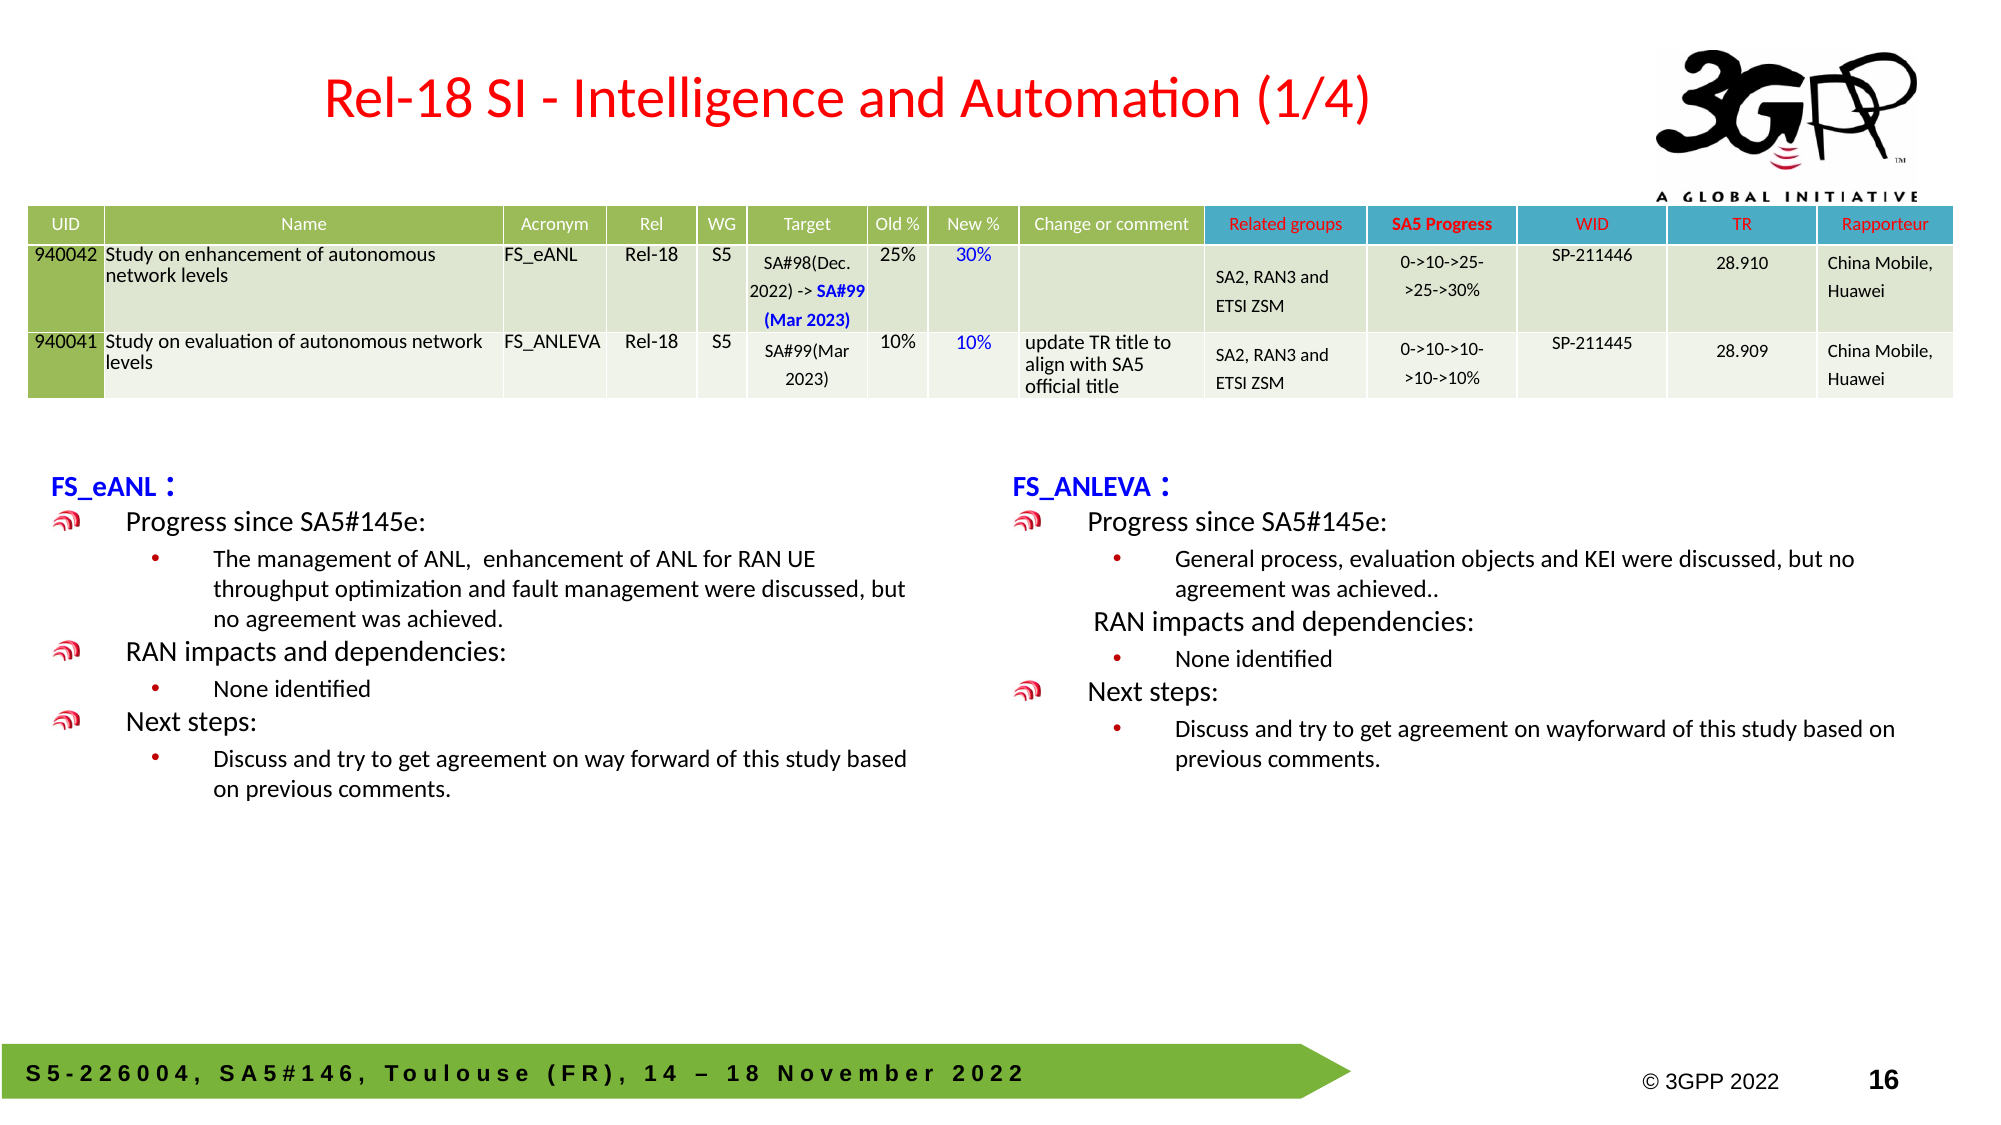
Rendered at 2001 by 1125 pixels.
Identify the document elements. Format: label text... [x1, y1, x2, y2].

table_cell 28.910 [1668, 246, 1816, 332]
table_cell SA2, RAN3 and ETSI ZSM [1205, 246, 1366, 332]
table_header Name [105, 206, 503, 244]
table_cell Rel-18 [607, 333, 696, 398]
table_cell SP-211446 [1518, 246, 1666, 332]
table_cell FS_ANLEVA [504, 333, 606, 398]
table_header Related groups [1205, 206, 1366, 244]
table_cell update TR title to align with SA5 official title [1020, 333, 1204, 398]
table_cell Study on evaluation of autonomous network levels [105, 333, 503, 398]
table_cell China Mobile, Huawei [1818, 333, 1953, 398]
table_header Rel [607, 206, 696, 244]
table_header New % [929, 206, 1018, 244]
table_header TR [1668, 206, 1816, 244]
table_cell Study on enhancement of autonomous network levels [105, 246, 503, 332]
picture [1656, 50, 1917, 202]
table_cell SP-211445 [1518, 333, 1666, 398]
table_header Change or comment [1020, 206, 1204, 244]
text_box FS_ANLEVA： Progress since SA5#145e: General process, evaluation objects and KEI were discussed, but no agreement was achieved.. RAN impacts and dependencies: None identified Next steps: Discuss and try to get agreement on wayforward of this study based on previous comments. [998, 460, 1926, 818]
table_cell FS_eANL [504, 246, 606, 332]
table_cell 10% [868, 333, 927, 398]
table_cell 10% [929, 333, 1018, 398]
table_header Target [748, 206, 867, 244]
table_cell S5 [698, 333, 746, 398]
table_cell Rel-18 [607, 246, 696, 332]
table_cell [1020, 246, 1204, 332]
table_cell 0->10->10->10->10% [1368, 333, 1516, 398]
table_cell 25% [868, 246, 927, 332]
table_header Old % [868, 206, 927, 244]
table_cell 28.909 [1668, 333, 1816, 398]
picture [51, 509, 80, 531]
text_box FS_eANL： Progress since SA5#145e: The management of ANL, enhancement of ANL for RAN UE throughput optimization and fault management were discussed, but no agreement was achieved. RAN impacts and dependencies: None identified Next steps: Discuss and try to get agreement on way forward of this study based on previous comments. [36, 460, 952, 863]
table_header UID [28, 206, 104, 244]
picture [51, 709, 80, 730]
table_cell S5 [698, 246, 746, 332]
title Rel-18 SI - Intelligence and Automation (1/4) [108, 0, 1602, 188]
table_cell 940041 [28, 333, 104, 398]
table_header WG [698, 206, 746, 244]
table_header WID [1518, 206, 1666, 244]
table_cell 30% [929, 246, 1018, 332]
table_header Rapporteur [1818, 206, 1953, 244]
table_cell 0->10->25->25->30% [1368, 246, 1516, 332]
picture [51, 639, 80, 661]
table_cell SA2, RAN3 and ETSI ZSM [1205, 333, 1366, 398]
table_header SA5 Progress [1368, 206, 1516, 244]
table_cell SA#99(Mar 2023) [748, 333, 867, 398]
table_cell SA#98(Dec. 2022) -> SA#99 (Mar 2023) [748, 246, 867, 332]
table_cell China Mobile, Huawei [1818, 246, 1953, 332]
table_cell 940042 [28, 246, 104, 332]
picture [1012, 679, 1041, 701]
picture [1012, 509, 1041, 531]
table_header Acronym [504, 206, 606, 244]
